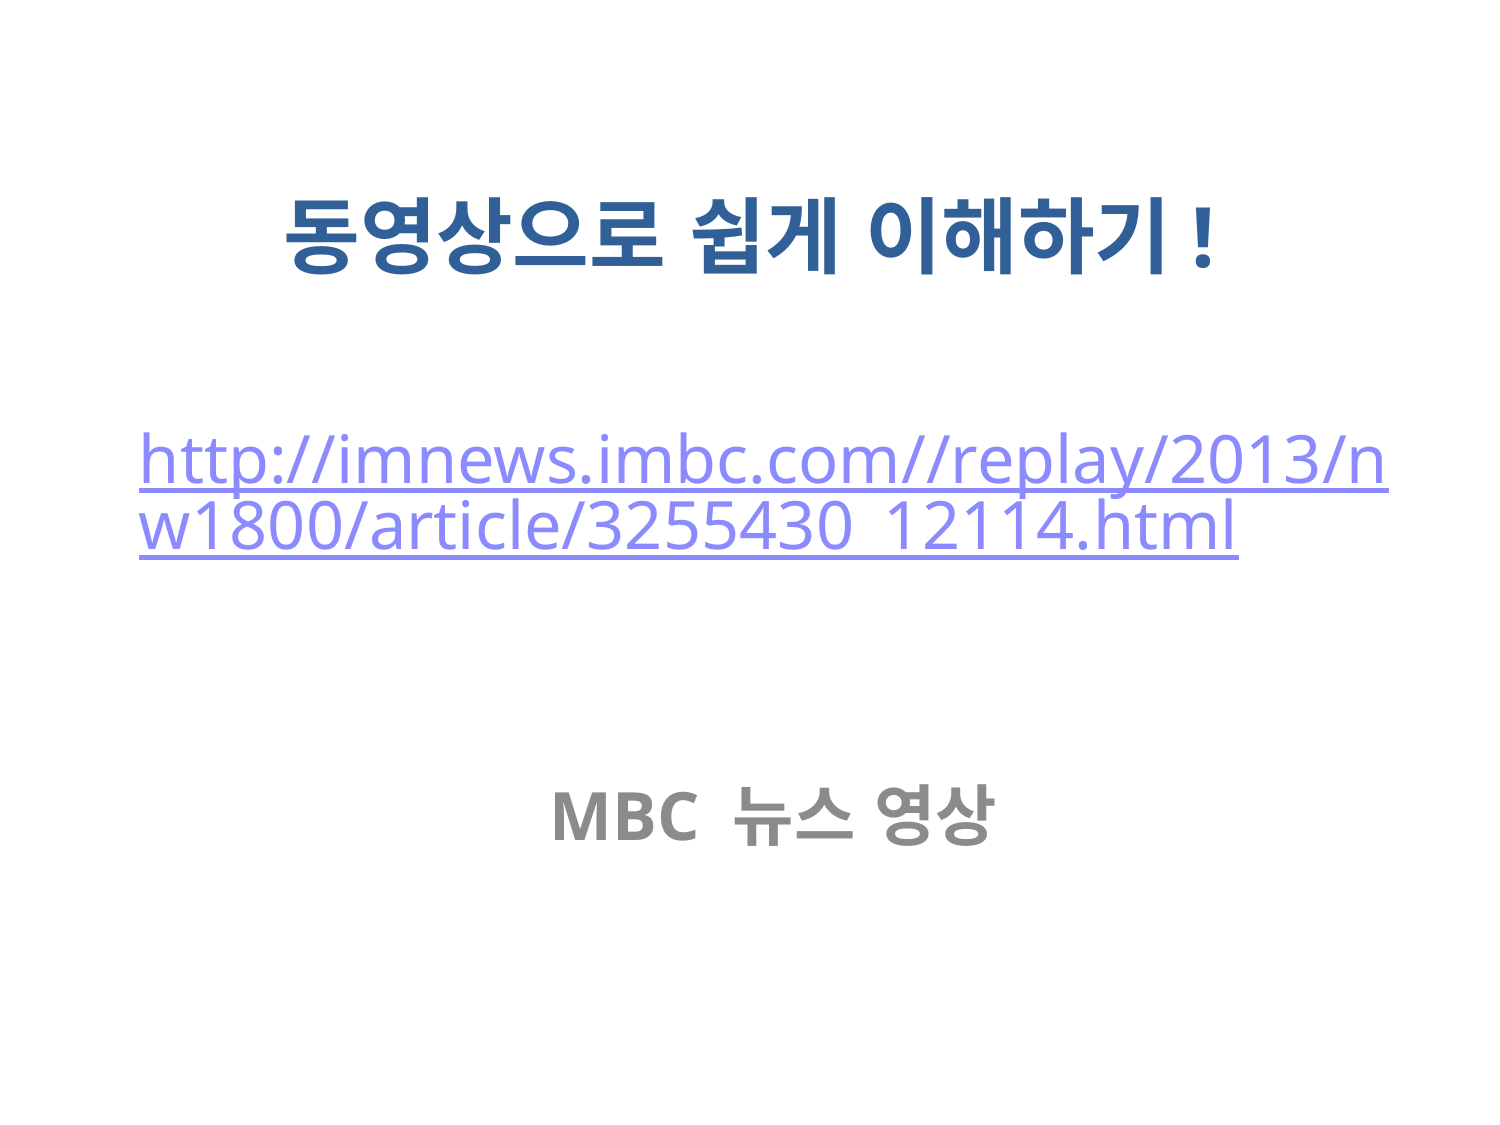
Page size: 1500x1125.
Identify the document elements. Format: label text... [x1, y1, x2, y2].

title 동영상으로 쉽게 이해하기! [112, 113, 1388, 355]
subtitle http://imnews.imbc.com//replay/2013/nw1800/article/3255430_12114.html MBC 뉴스 영상 [123, 408, 1424, 965]
